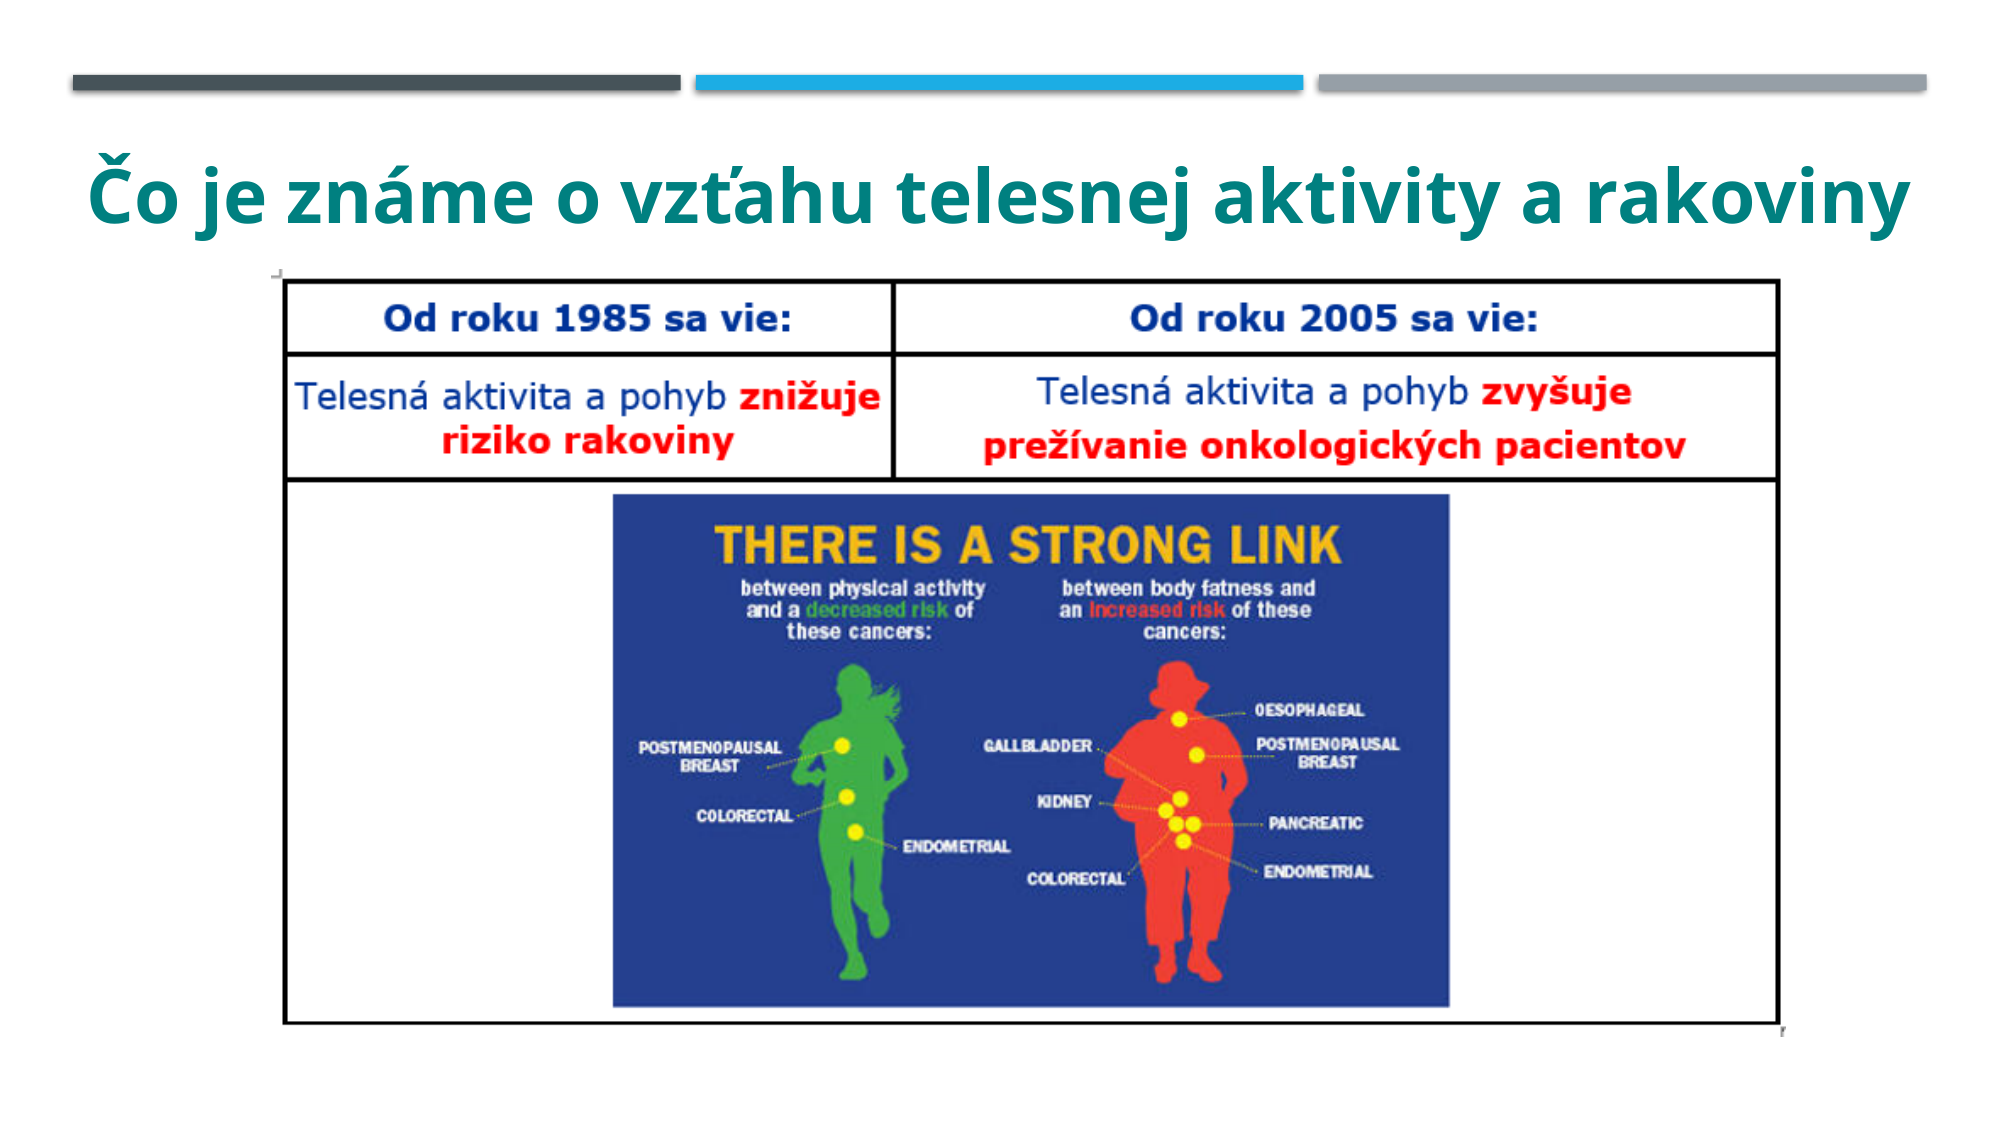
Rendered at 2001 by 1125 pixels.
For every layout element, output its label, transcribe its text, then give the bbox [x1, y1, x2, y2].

picture [270, 268, 1786, 1037]
text_box Čo je známe o vzťahu telesnej aktivity a rakoviny [0, 127, 2000, 246]
